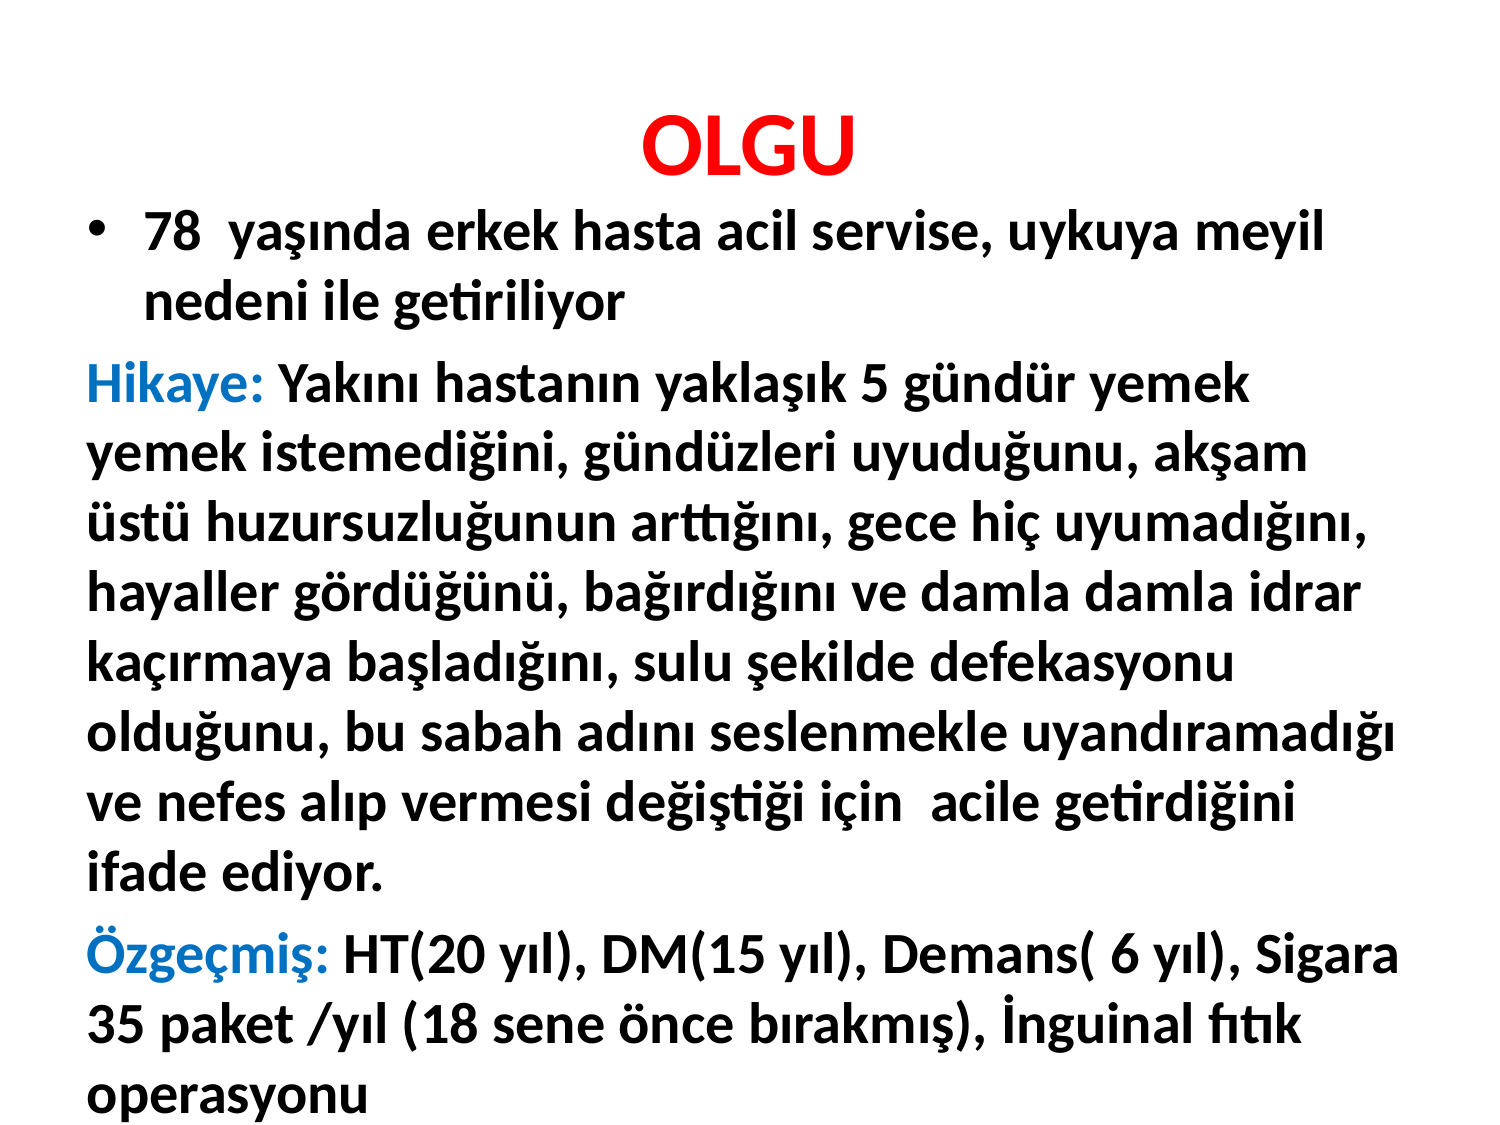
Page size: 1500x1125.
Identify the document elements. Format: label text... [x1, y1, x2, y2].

title OLGU [75, 45, 1425, 233]
list 78 yaşında erkek hasta acil servise, uykuya meyil nedeni ile getiriliyor Hikaye: Yakını hastanın yaklaşık 5 gündür yemek yemek istemediğini, gündüzleri uyuduğunu, akşam üstü huzursuzluğunun arttığını, gece hiç uyumadığını, hayaller gördüğünü, bağırdığını ve damla damla idrar kaçırmaya başladığını, sulu şekilde defekasyonu olduğunu, bu sabah adını seslenmekle uyandıramadığı ve nefes alıp vermesi değiştiği için acile getirdiğini ifade ediyor. Özgeçmiş: HT(20 yıl), DM(15 yıl), Demans( 6 yıl), Sigara 35 paket /yıl (18 sene önce bırakmış), İnguinal fıtık operasyonu [71, 184, 1422, 1125]
